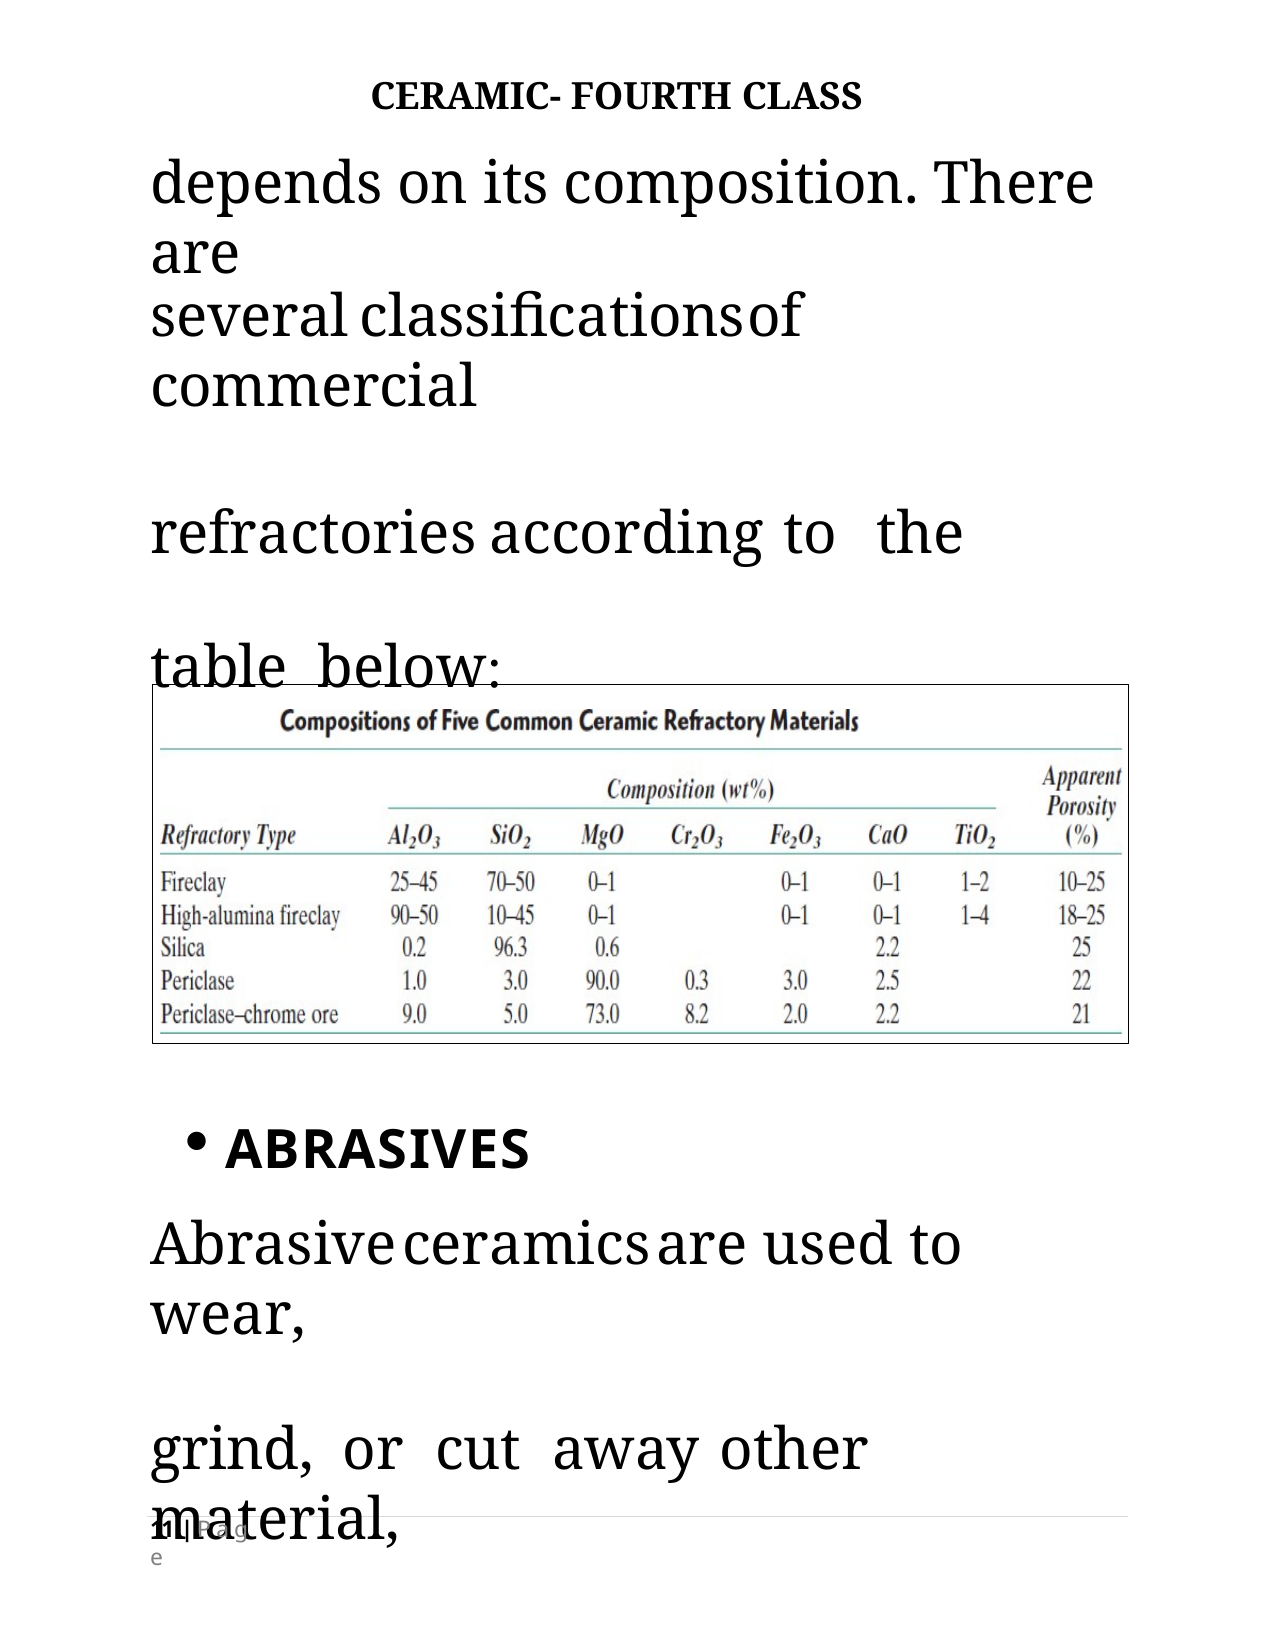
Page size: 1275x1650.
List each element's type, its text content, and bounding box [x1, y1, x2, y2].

text_box CERAMIC- FOURTH CLASS [368, 69, 907, 117]
text_box several classifications of commercial refractories according to the table below: [147, 275, 1127, 700]
text_box [152, 684, 1129, 1044]
text_box ABRASIVES Abrasive ceramics are used to wear, grind, or cut away other material, [147, 1087, 1127, 1552]
title depends on its composition. There are [147, 143, 1127, 275]
slide_number 11 | P a g e [145, 1521, 261, 1650]
